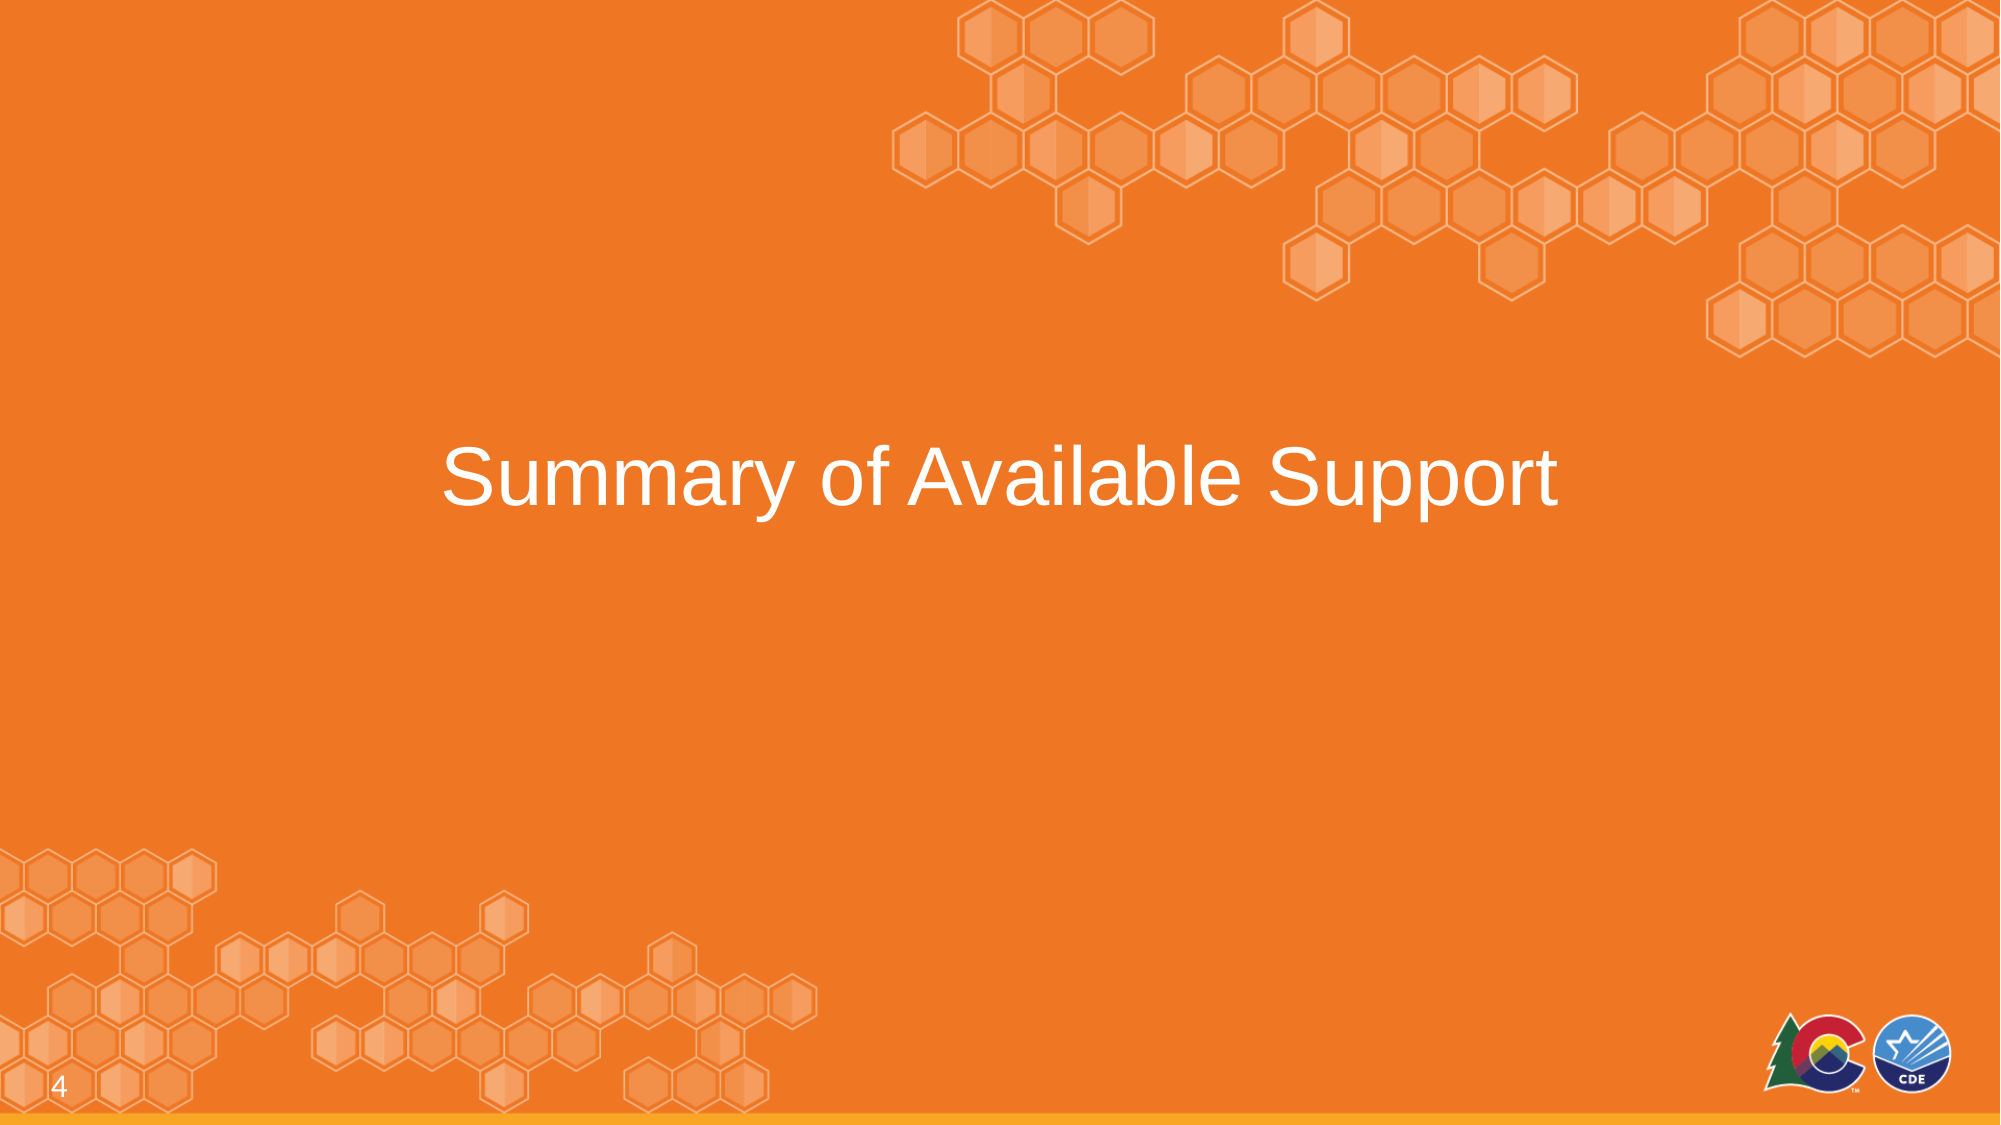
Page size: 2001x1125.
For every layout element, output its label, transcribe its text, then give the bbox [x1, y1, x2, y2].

picture [0, 810, 2000, 1125]
title Summary of Available Support [0, 425, 2000, 810]
slide_number 4 [35, 1054, 486, 1115]
picture [0, 0, 2000, 425]
